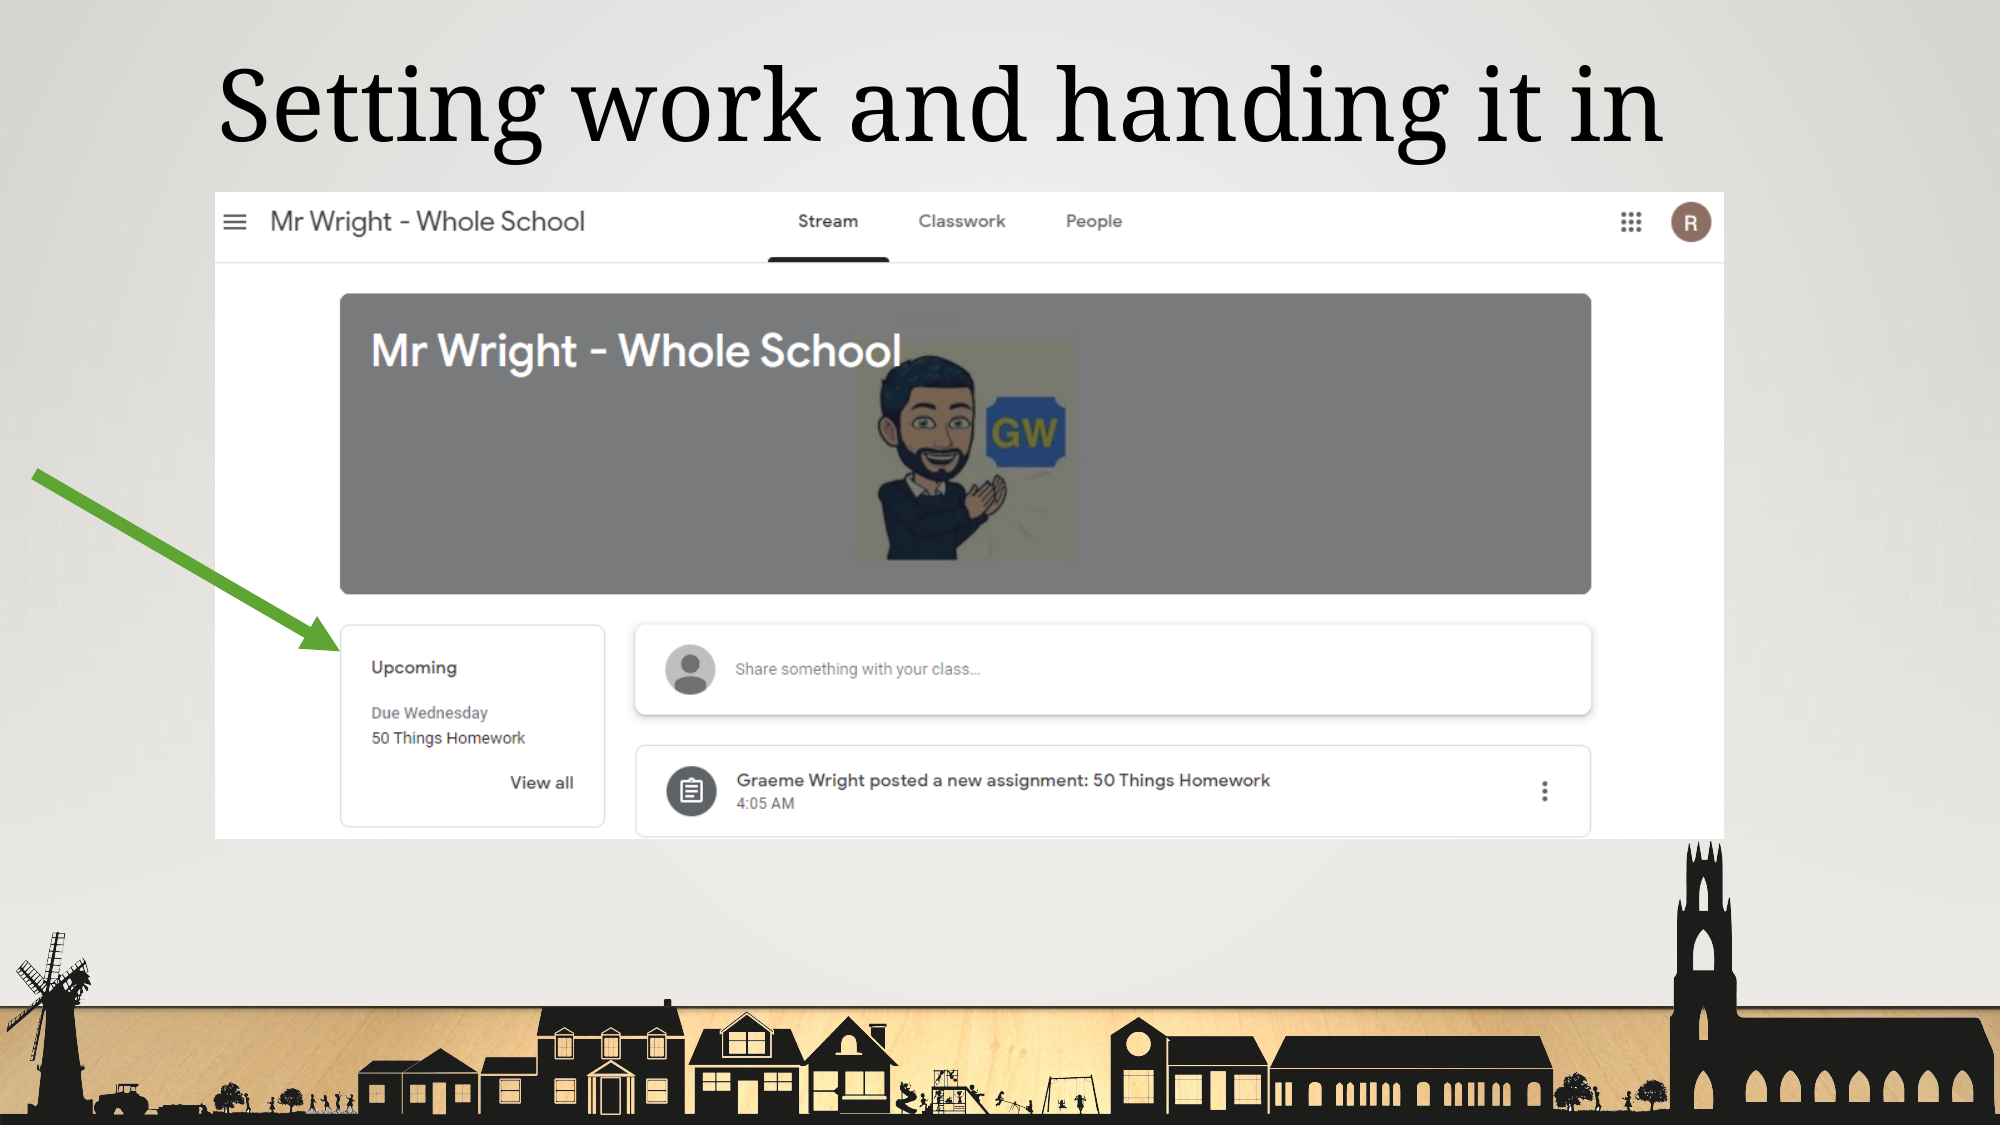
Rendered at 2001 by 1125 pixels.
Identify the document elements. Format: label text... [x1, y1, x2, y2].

text_box Setting work and handing it in [202, 34, 1683, 170]
picture [0, 192, 2000, 1125]
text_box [34, 473, 341, 652]
